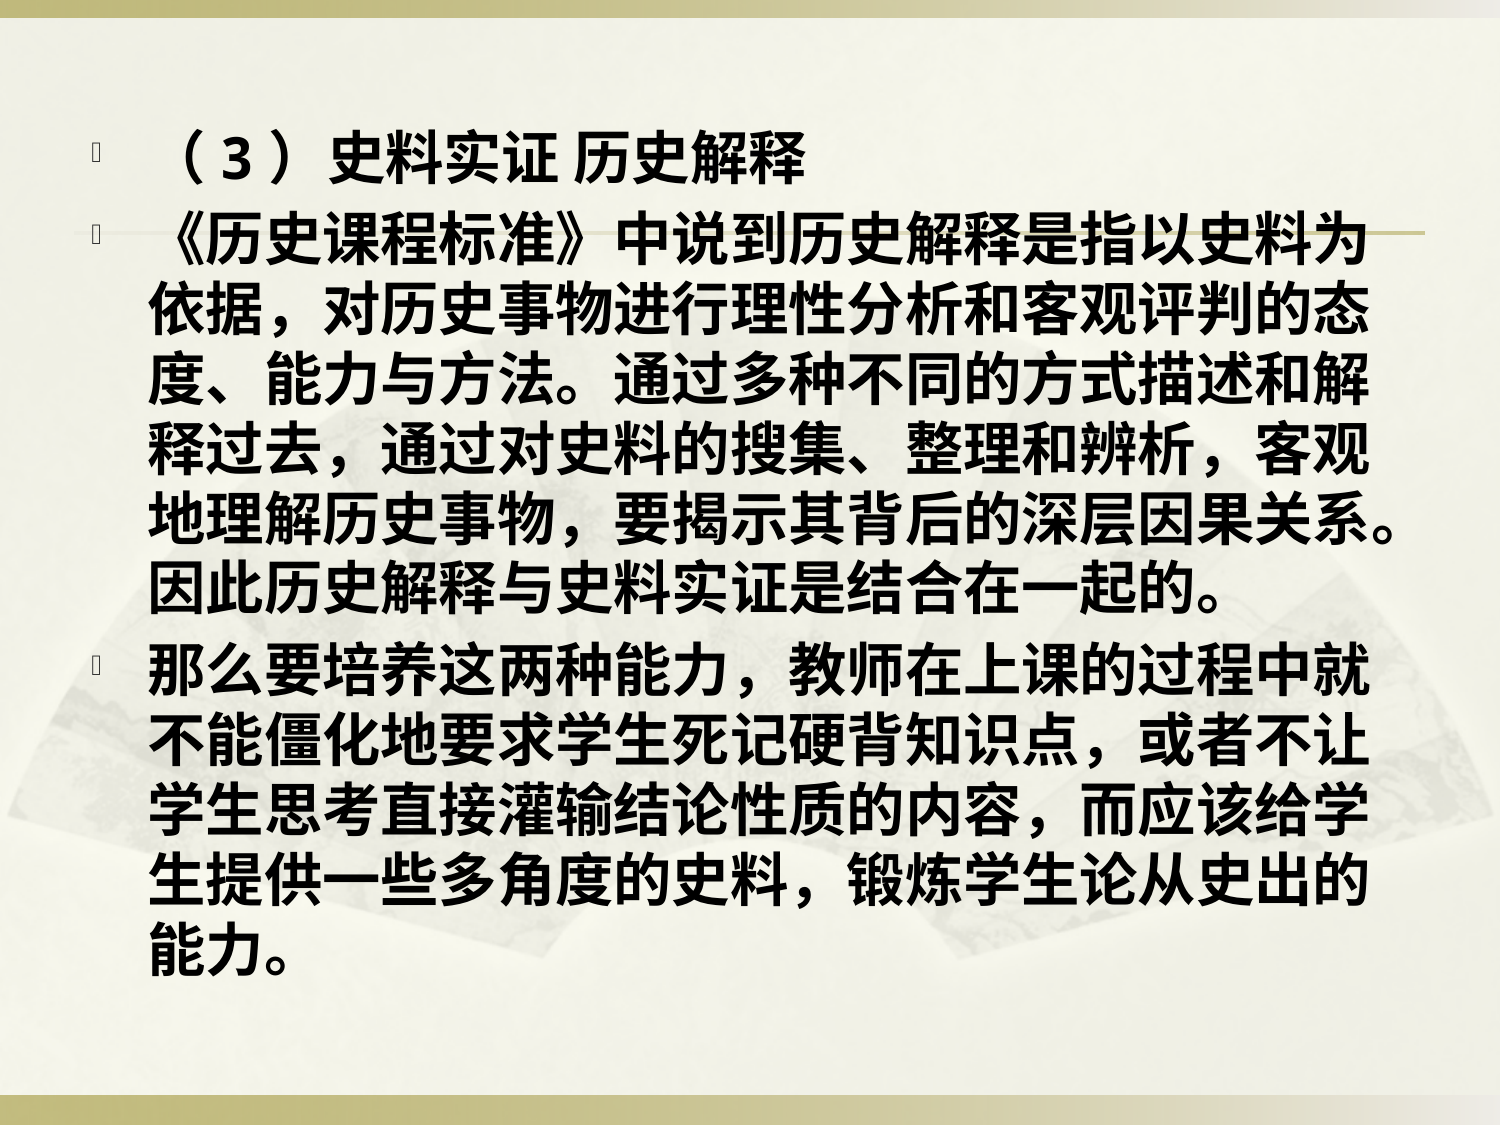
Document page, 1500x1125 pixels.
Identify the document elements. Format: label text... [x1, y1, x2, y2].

list （3）史料实证 历史解释 《历史课程标准》中说到历史解释是指以史料为依据，对历史事物进行理性分析和客观评判的态度、能力与方法。通过多种不同的方式描述和解释过去，通过对史料的搜集、整理和辨析，客观地理解历史事物，要揭示其背后的深层因果关系。因此历史解释与史料实证是结合在一起的。 那么要培养这两种能力，教师在上课的过程中就不能僵化地要求学生死记硬背知识点，或者不让学生思考直接灌输结论性质的内容，而应该给学生提供一些多角度的史料，锻炼学生论从史出的能力。 [76, 113, 1427, 1071]
